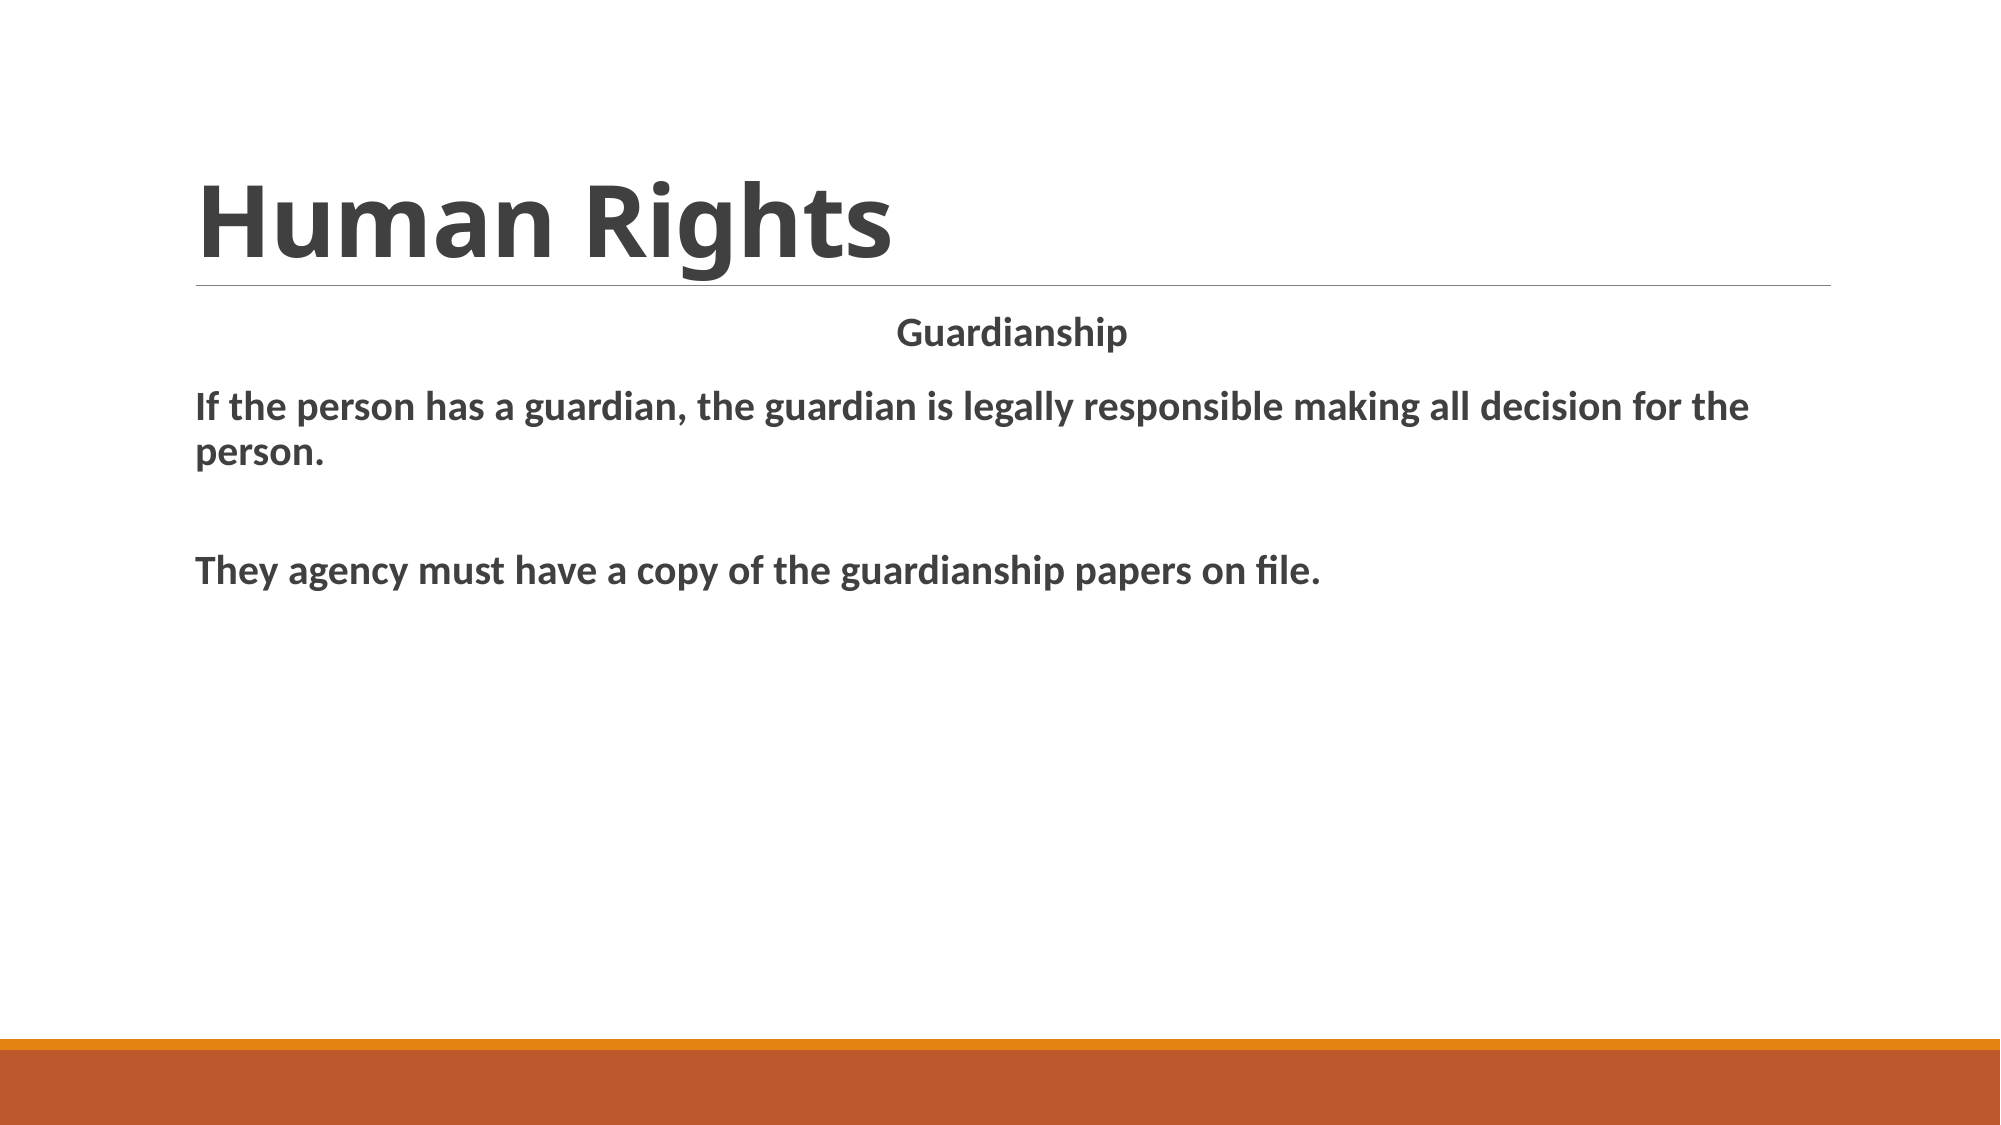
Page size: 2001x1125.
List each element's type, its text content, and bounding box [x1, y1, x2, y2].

list Guardianship If the person has a guardian, the guardian is legally responsible making all decision for the person. They agency must have a copy of the guardianship papers on file. [180, 302, 1830, 963]
title Human Rights [180, 47, 1830, 285]
